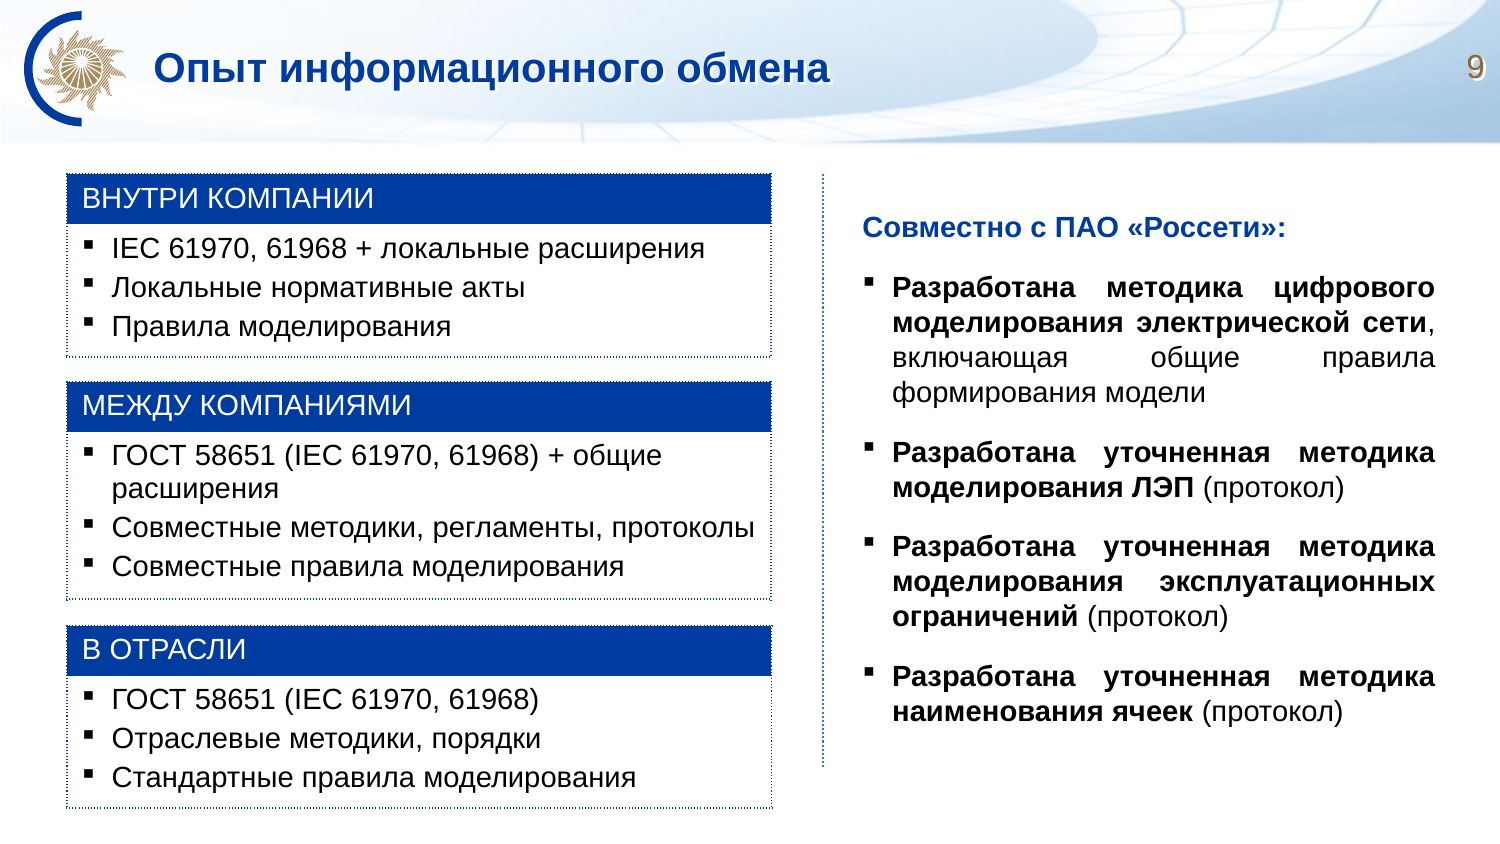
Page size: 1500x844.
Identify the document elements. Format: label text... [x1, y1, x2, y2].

table_header Внутри компании [67, 174, 771, 224]
table_cell ГОСТ 58651 (IEC 61970, 61968) Отраслевые методики, порядки Стандартные правила моделирования [67, 676, 771, 808]
table_header Между компаниями [67, 382, 771, 432]
table_cell IEC 61970, 61968 + локальные расширения Локальные нормативные акты Правила моделирования [67, 224, 771, 357]
text_box Совместно с ПАО «Россети»: Разработана методика цифрового моделирования электрической сети, включающая общие правила формирования модели Разработана уточненная методика моделирования ЛЭП (протокол) Разработана уточненная методика моделирования эксплуатационных ограничений (протокол) Разработана уточненная методика наименования ячеек (протокол) [850, 202, 1448, 734]
title Опыт информационного обмена [138, 0, 1404, 131]
slide_number 9 [1405, 0, 1500, 130]
table_header В отрасли [67, 626, 771, 676]
picture [1, 0, 1500, 844]
table_cell ГОСТ 58651 (IEC 61970, 61968) + общие расширения Совместные методики, регламенты, протоколы Совместные правила моделирования [67, 432, 771, 599]
